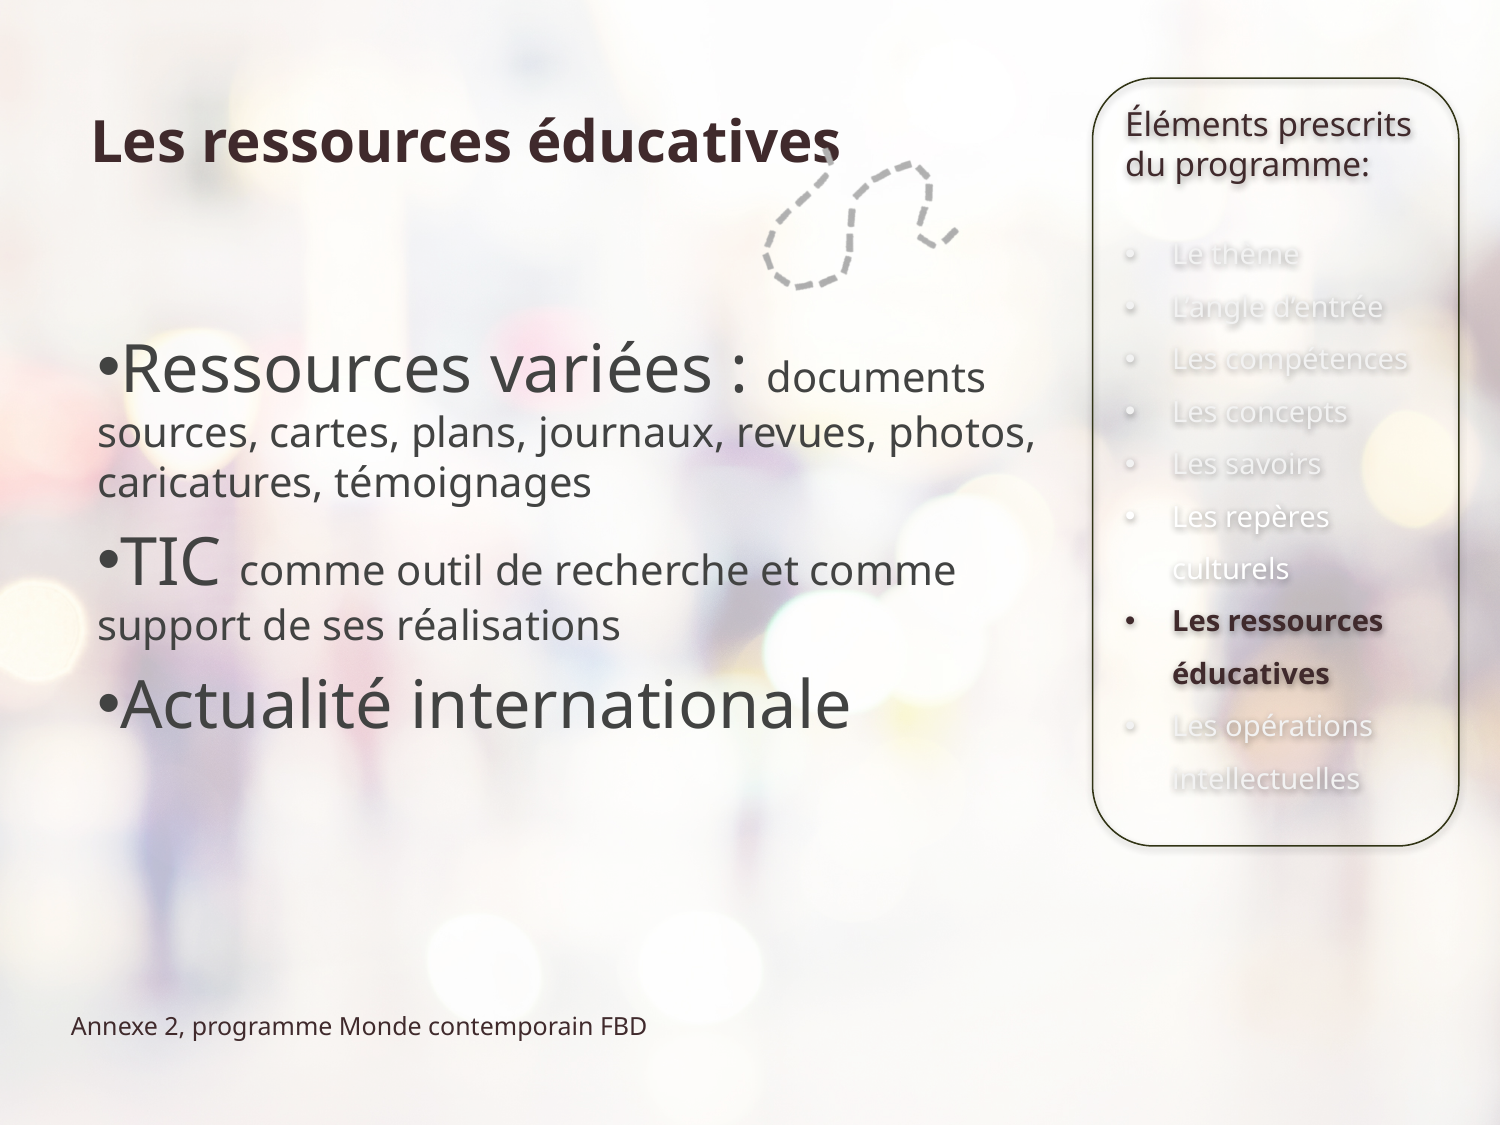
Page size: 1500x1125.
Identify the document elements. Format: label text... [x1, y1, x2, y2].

title Les ressources éducatives [75, 45, 1425, 233]
list Ressources variées : documents sources, cartes, plans, journaux, revues, photos, caricatures, témoignages TIC comme outil de recherche et comme support de ses réalisations Actualité internationale [82, 269, 1053, 830]
picture [768, 133, 957, 319]
text_box Annexe 2, programme Monde contemporain FBD [56, 1003, 942, 1048]
text_box Éléments prescrits du programme: Le thème L’angle d’entrée Les compétences Les concepts Les savoirs Les repères culturels Les ressources éducatives Les opérations intellectuelles [1091, 77, 1460, 847]
